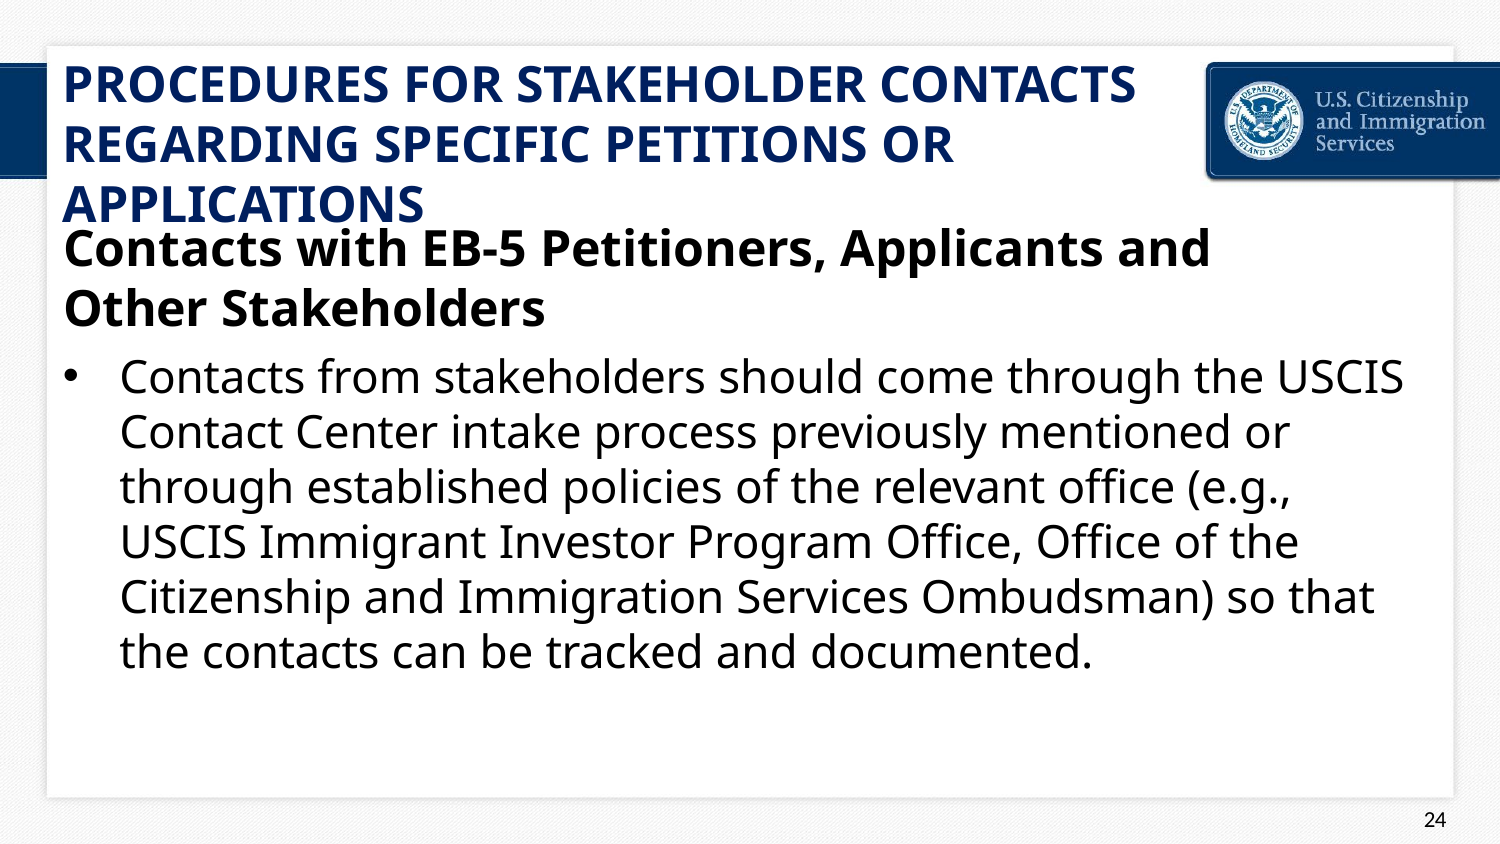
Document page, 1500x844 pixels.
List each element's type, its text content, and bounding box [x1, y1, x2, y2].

title PROCEDURES FOR STAKEHOLDER CONTACTS REGARDING SPECIFIC PETITIONS OR APPLICATIONS [60, 50, 1196, 233]
text_box Contacts with EB-5 Petitioners, Applicants and Other Stakeholders Contacts from stakeholders should come through the USCIS Contact Center intake process previously mentioned or through established policies of the relevant office (e.g., USCIS Immigrant Investor Program Office, Office of the Citizenship and Immigration Services Ombudsman) so that the contacts can be tracked and documented. [61, 214, 1423, 678]
slide_number 44 [1405, 807, 1450, 844]
picture [0, 0, 1500, 844]
